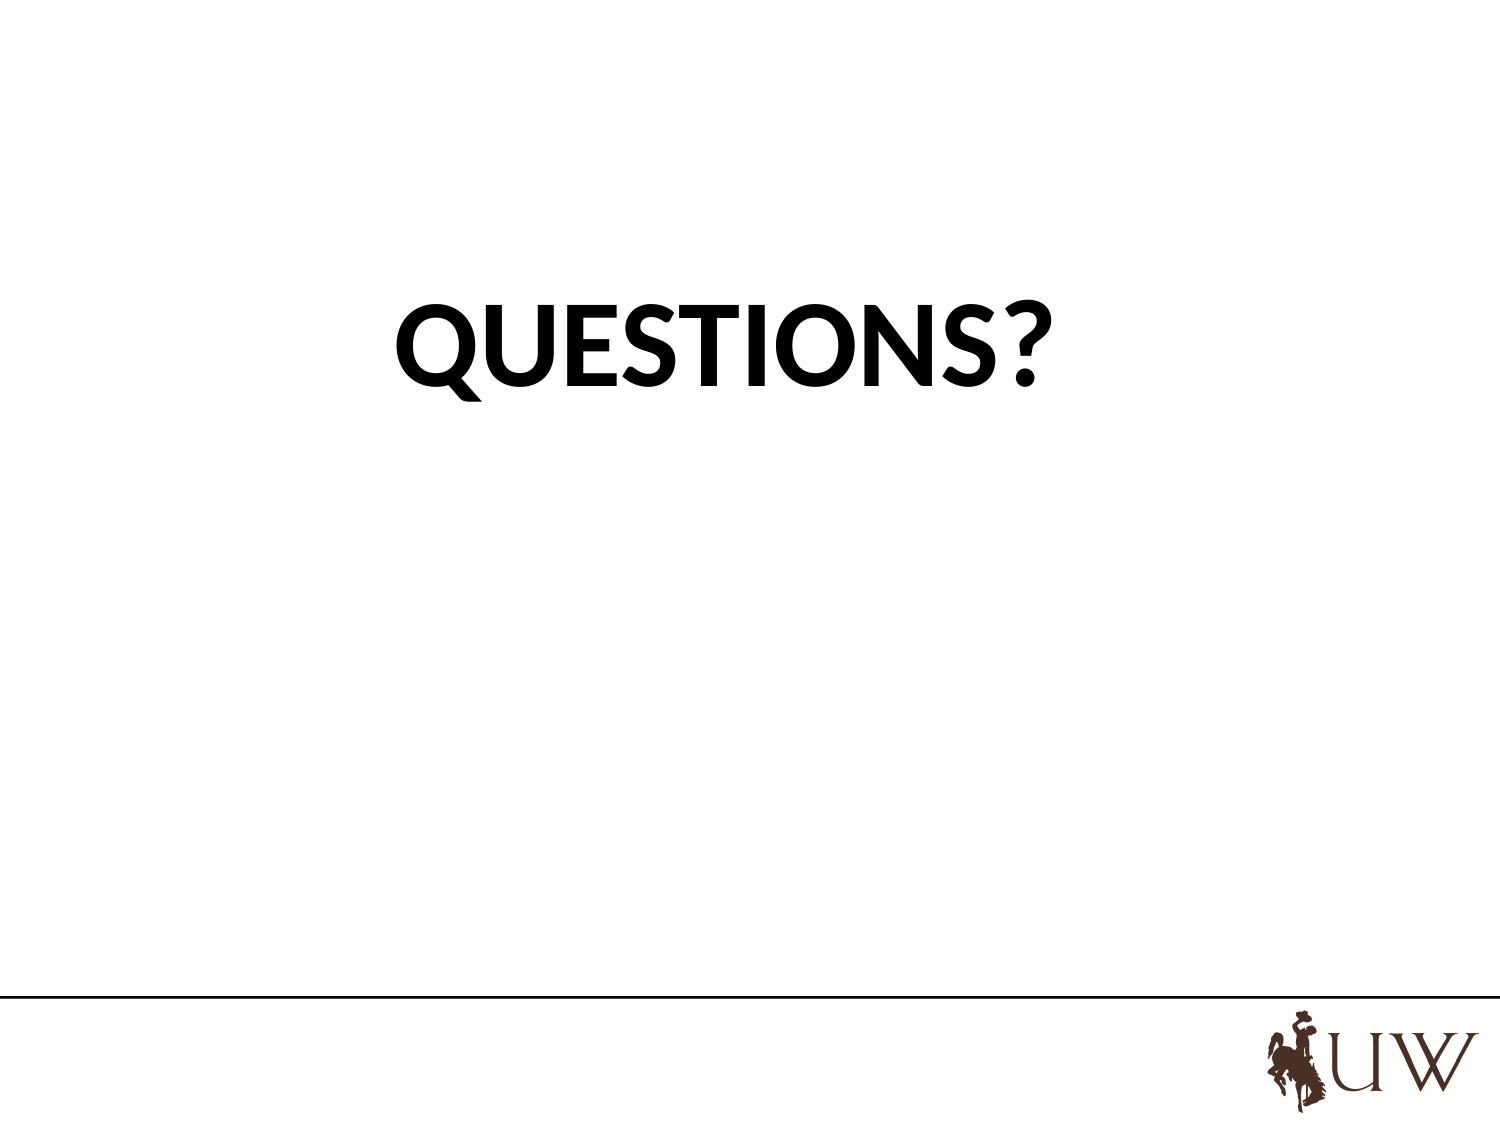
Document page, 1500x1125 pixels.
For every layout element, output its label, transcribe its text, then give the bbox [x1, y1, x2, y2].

title Questions? [102, 253, 1378, 478]
picture [0, 996, 1500, 1125]
